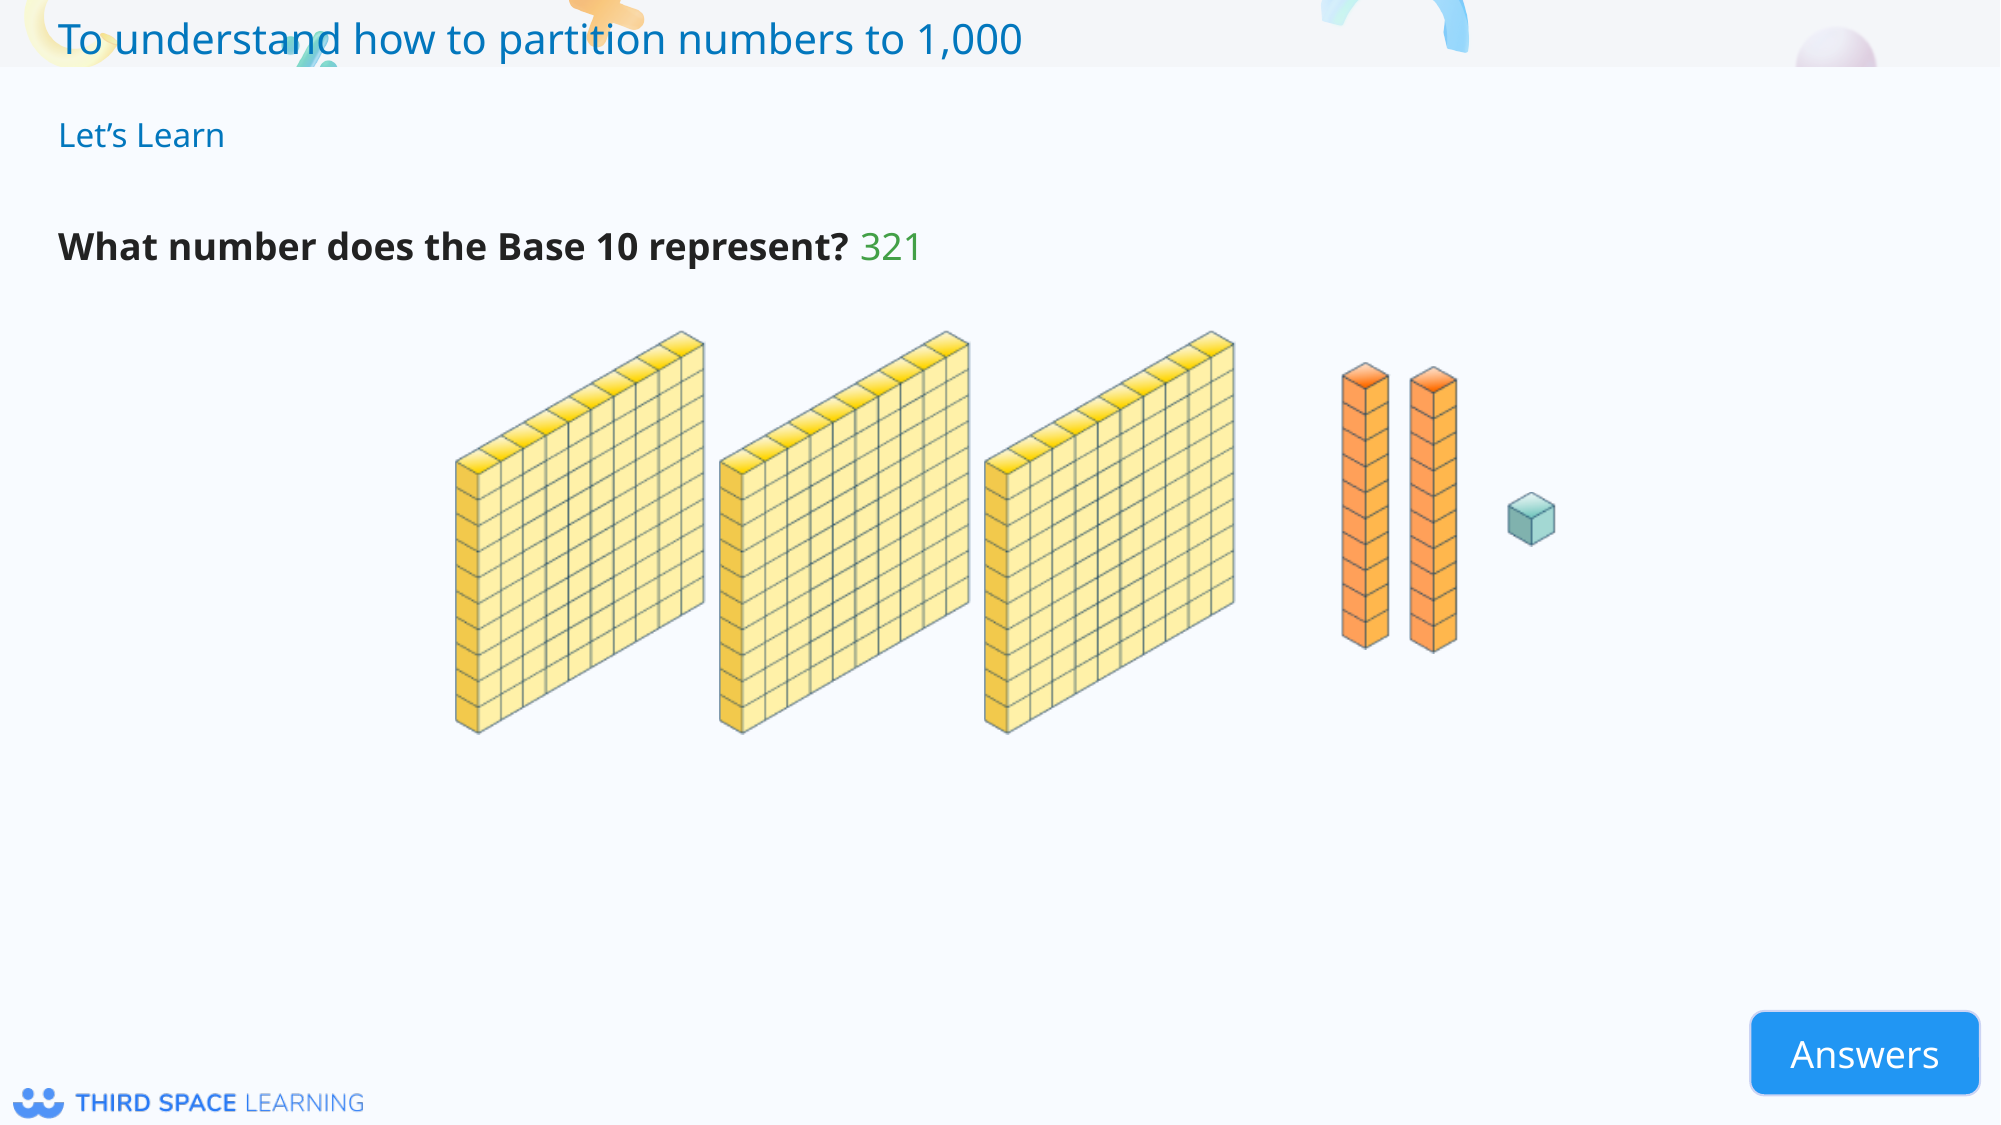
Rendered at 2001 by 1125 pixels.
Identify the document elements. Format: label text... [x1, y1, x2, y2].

picture [13, 1088, 365, 1119]
text_box 321 [845, 192, 1011, 276]
list What number does the Base 10 represent? [43, 192, 1969, 278]
list Let’s Learn [43, 107, 489, 177]
picture [0, 0, 2000, 67]
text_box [455, 323, 1557, 735]
text_box Answers [1749, 1009, 1982, 1097]
